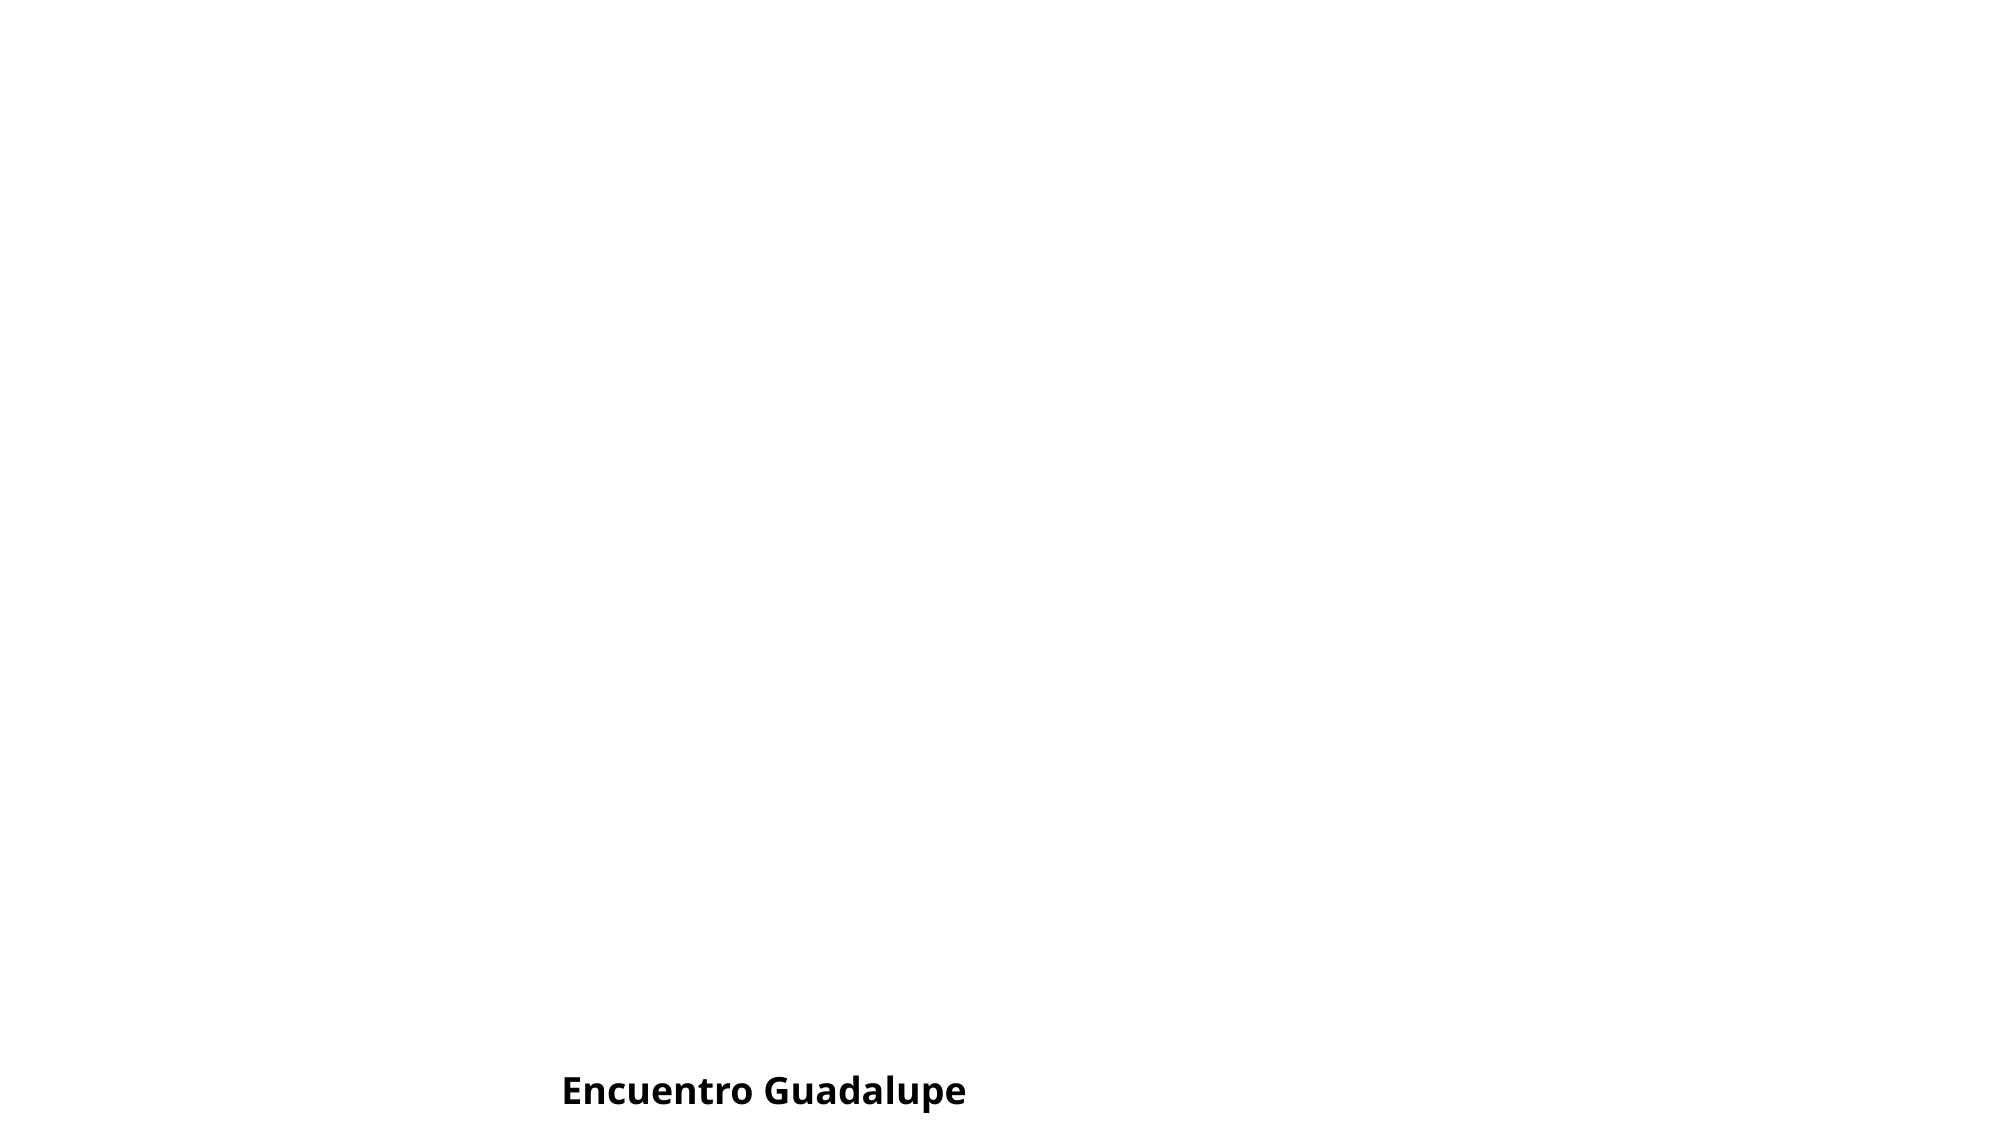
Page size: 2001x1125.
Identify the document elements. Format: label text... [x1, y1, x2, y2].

text_box Encuentro Guadalupe [546, 1059, 983, 1120]
